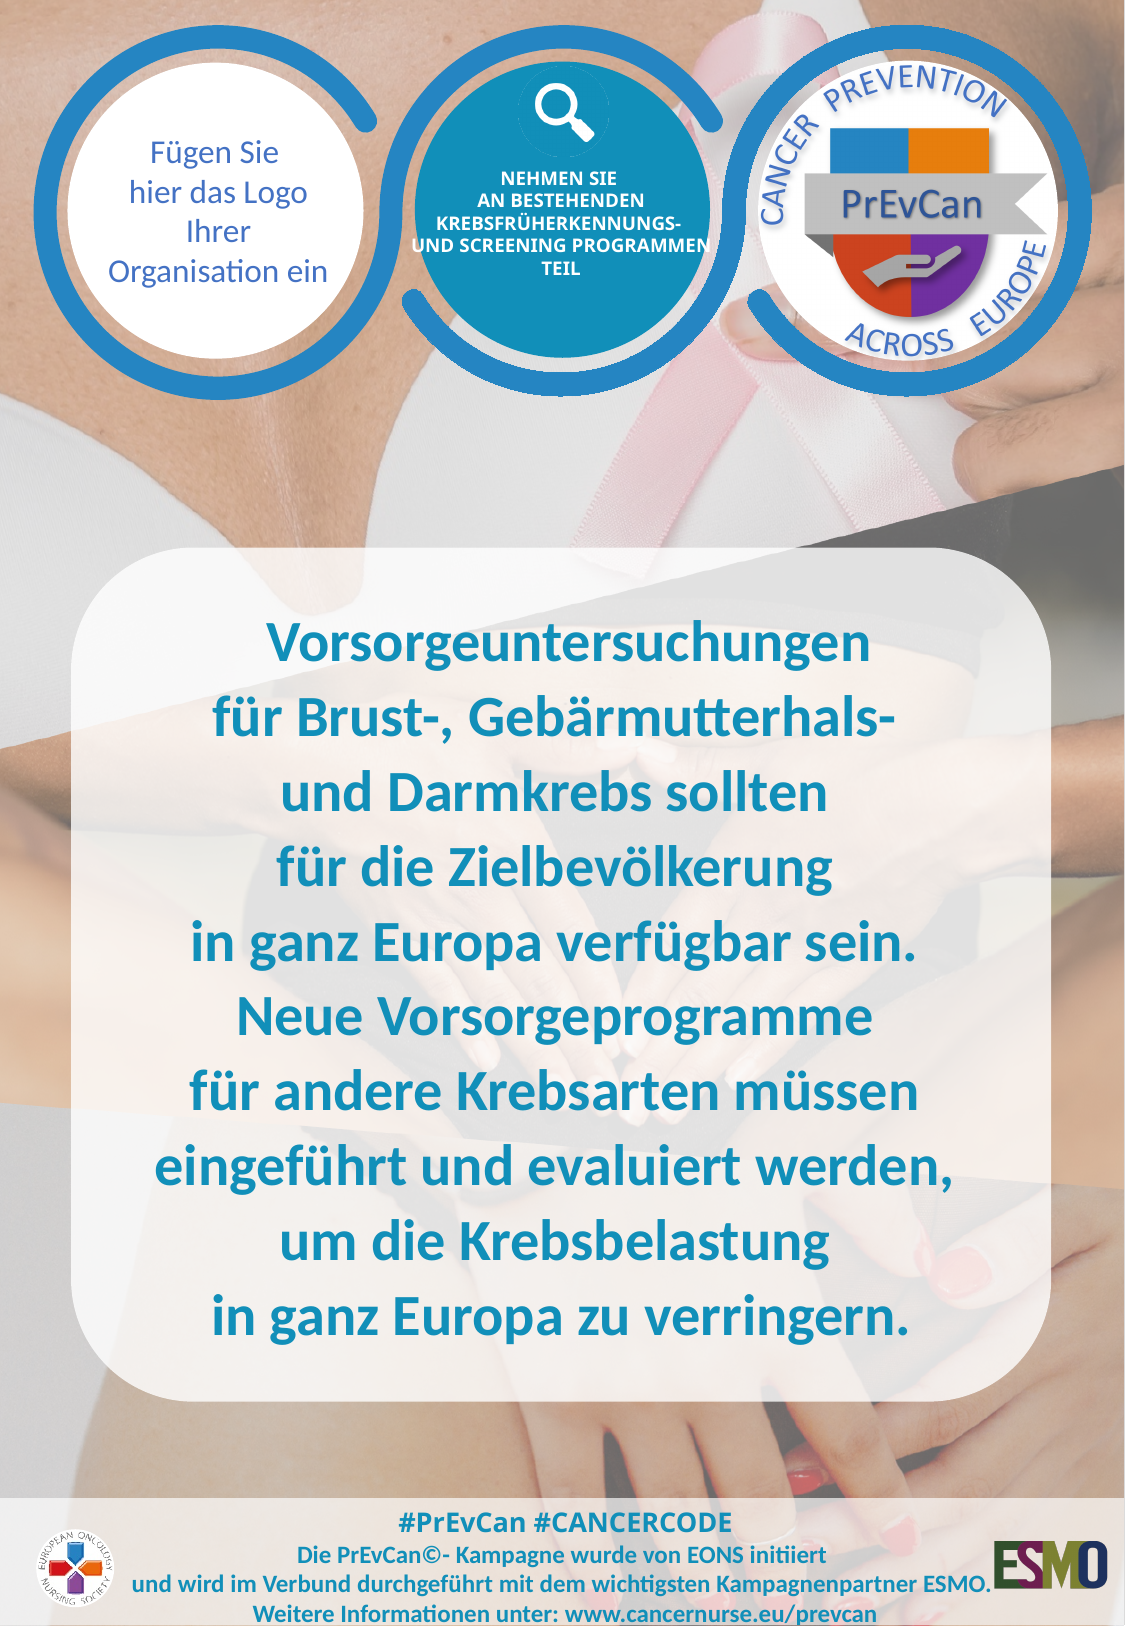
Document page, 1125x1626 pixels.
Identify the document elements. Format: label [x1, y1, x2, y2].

text_box [0, 0, 1125, 1625]
